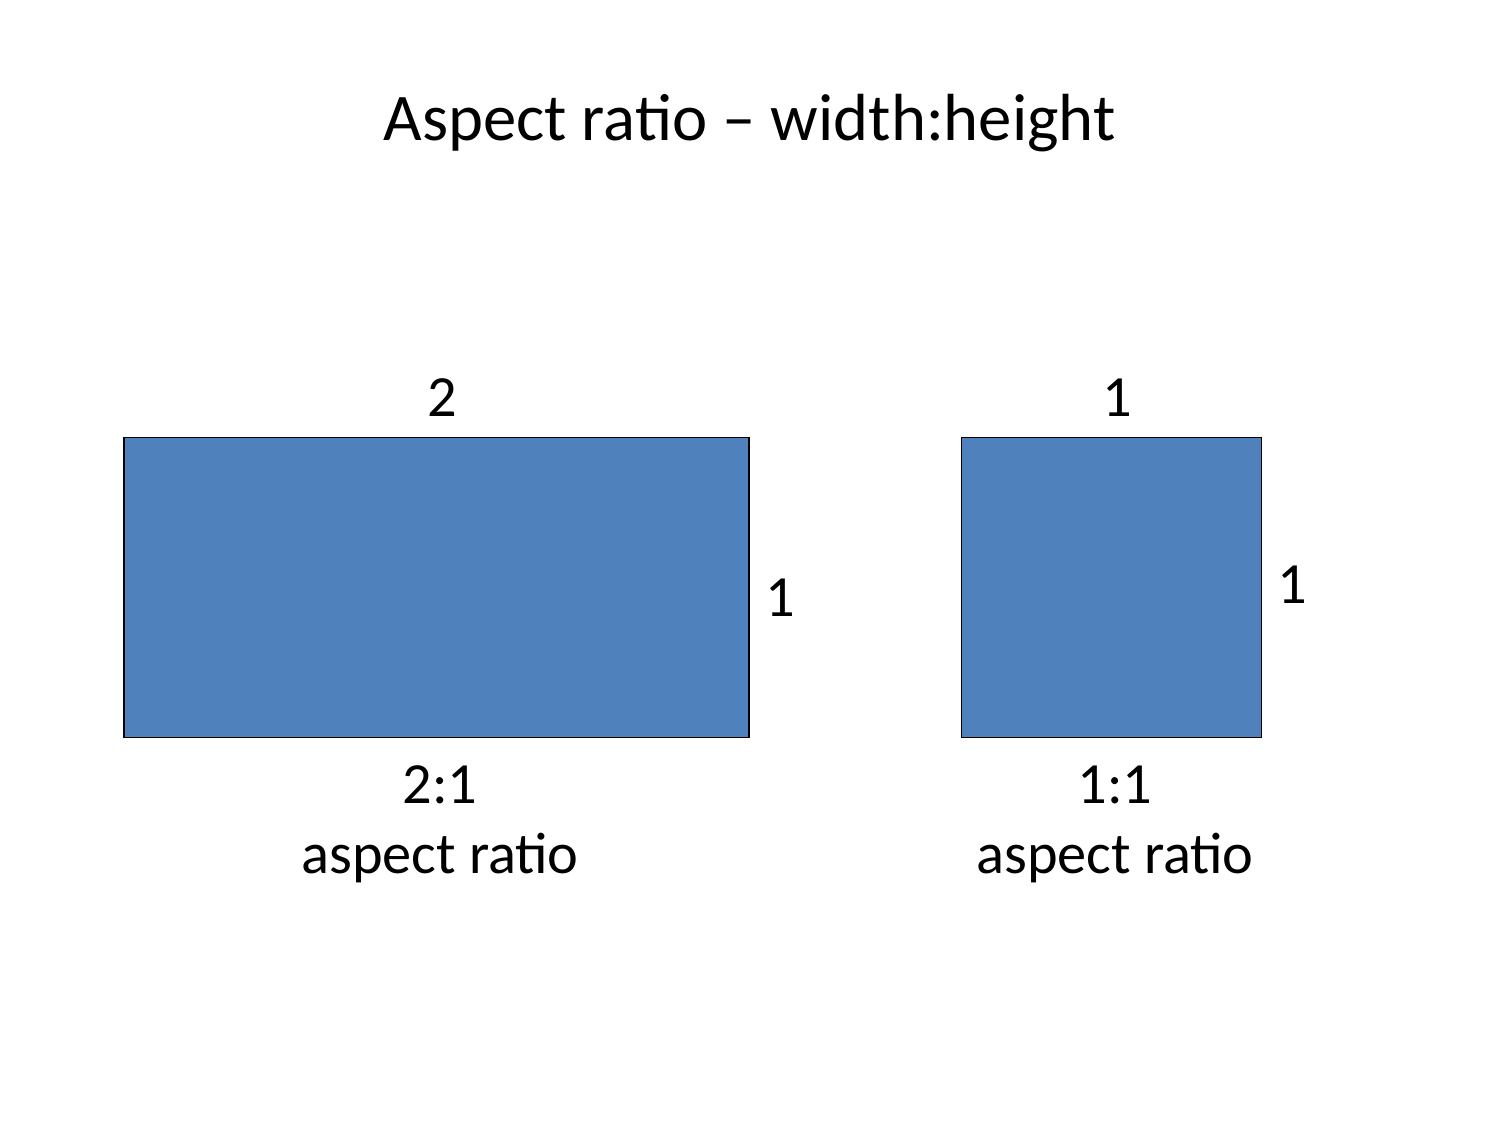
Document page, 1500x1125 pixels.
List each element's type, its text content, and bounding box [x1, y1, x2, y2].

text_box 1 [1263, 537, 1323, 623]
text_box 2 [413, 350, 473, 435]
text_box Aspect ratio – width:height [0, 66, 1500, 161]
text_box 1:1 aspect ratio [961, 737, 1269, 893]
text_box 2:1 aspect ratio [286, 737, 594, 893]
text_box [961, 437, 1262, 737]
text_box 1 [1088, 350, 1148, 435]
text_box 1 [750, 550, 810, 635]
text_box [123, 437, 749, 738]
